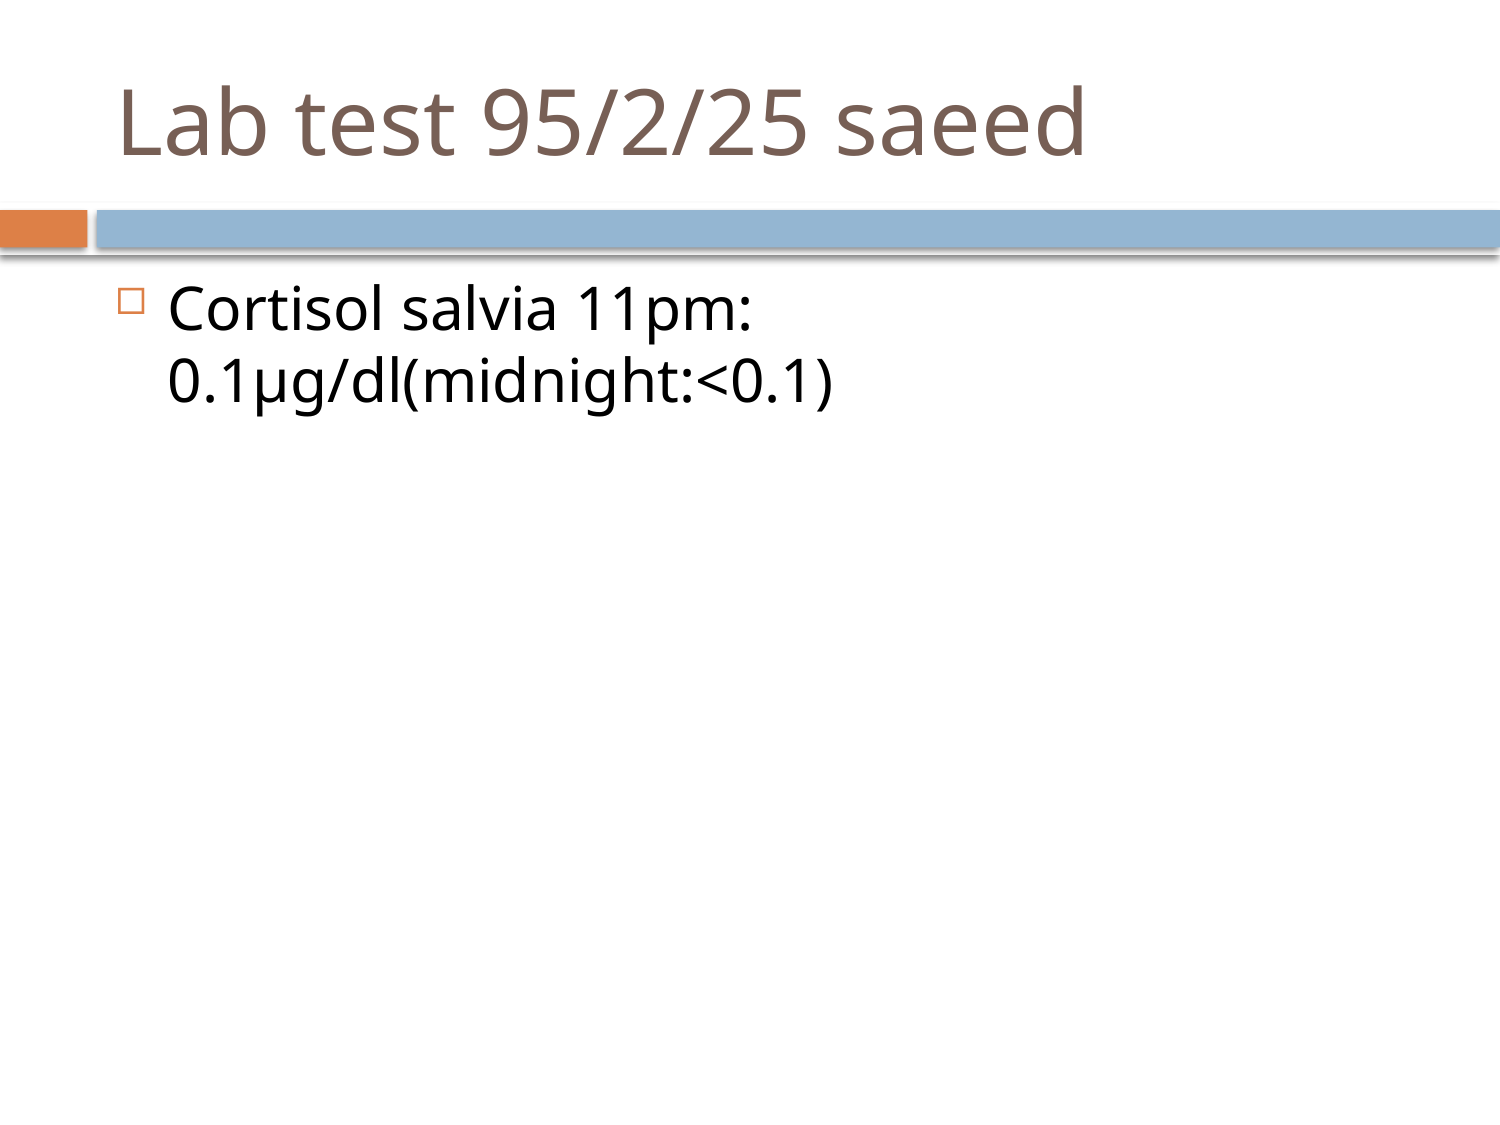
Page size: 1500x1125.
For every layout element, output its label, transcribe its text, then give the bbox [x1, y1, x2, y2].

list Cortisol salvia 11pm: 0.1µg/dl(midnight:<0.1) [100, 262, 1438, 1000]
title Lab test 95/2/25 saeed [100, 37, 1438, 200]
